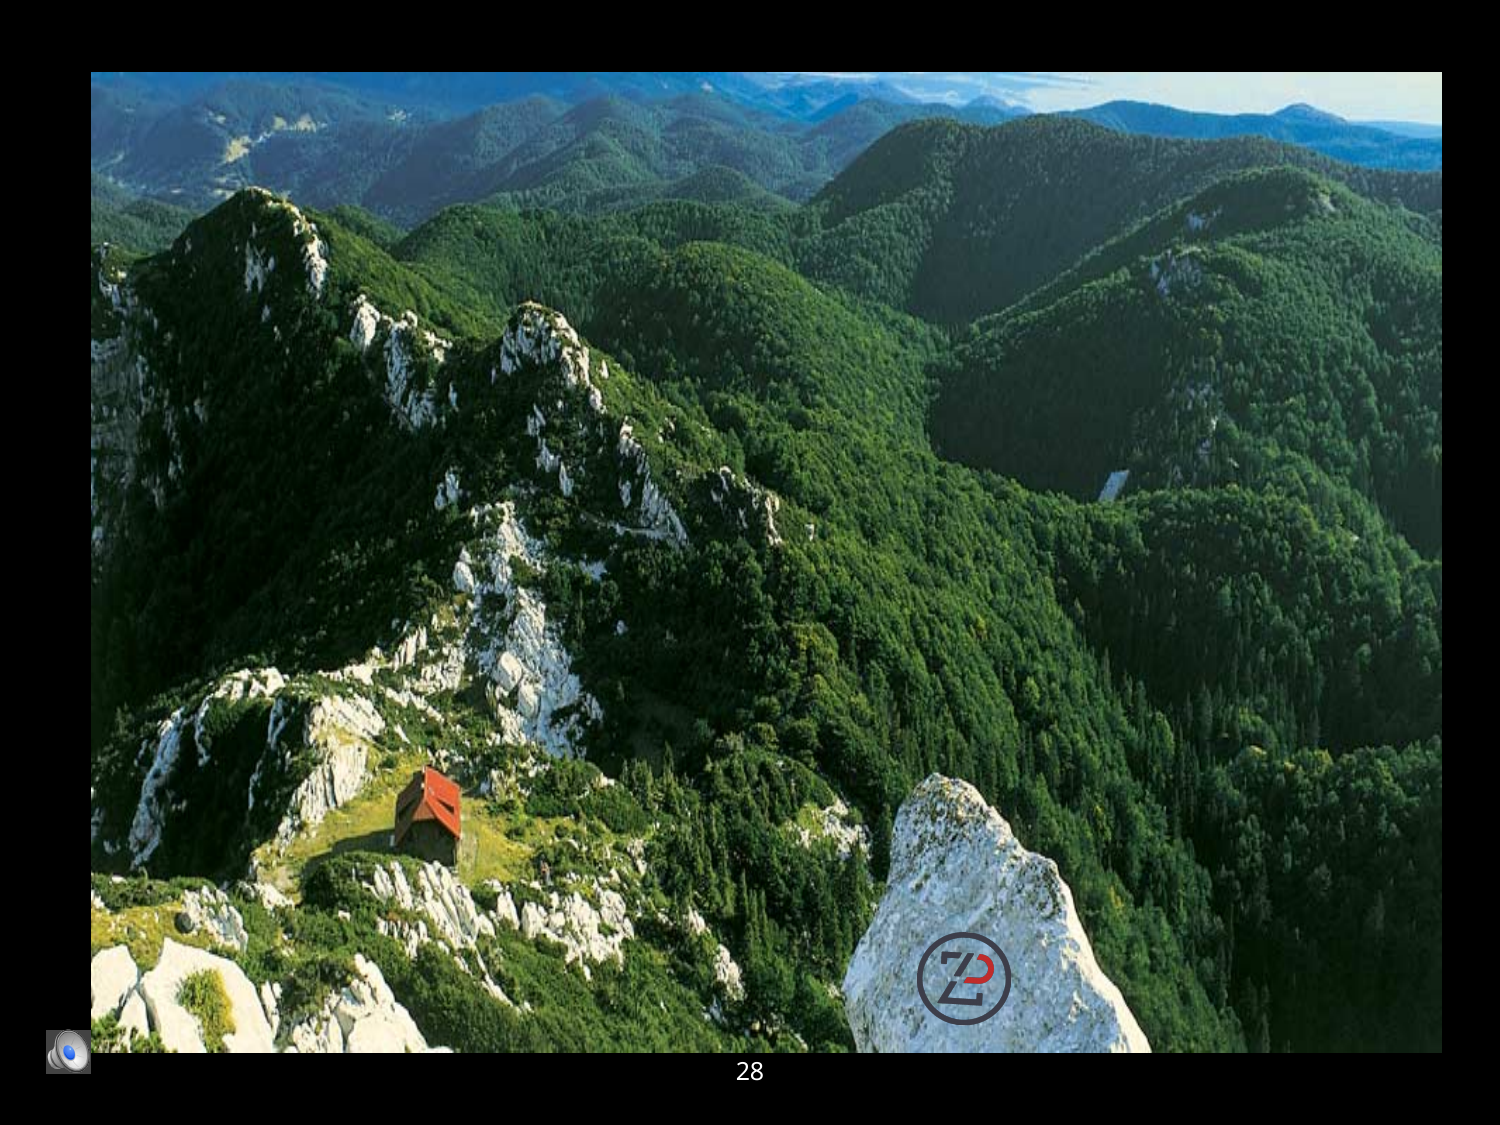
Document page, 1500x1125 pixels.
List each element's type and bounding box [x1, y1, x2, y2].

picture [45, 72, 1442, 1076]
